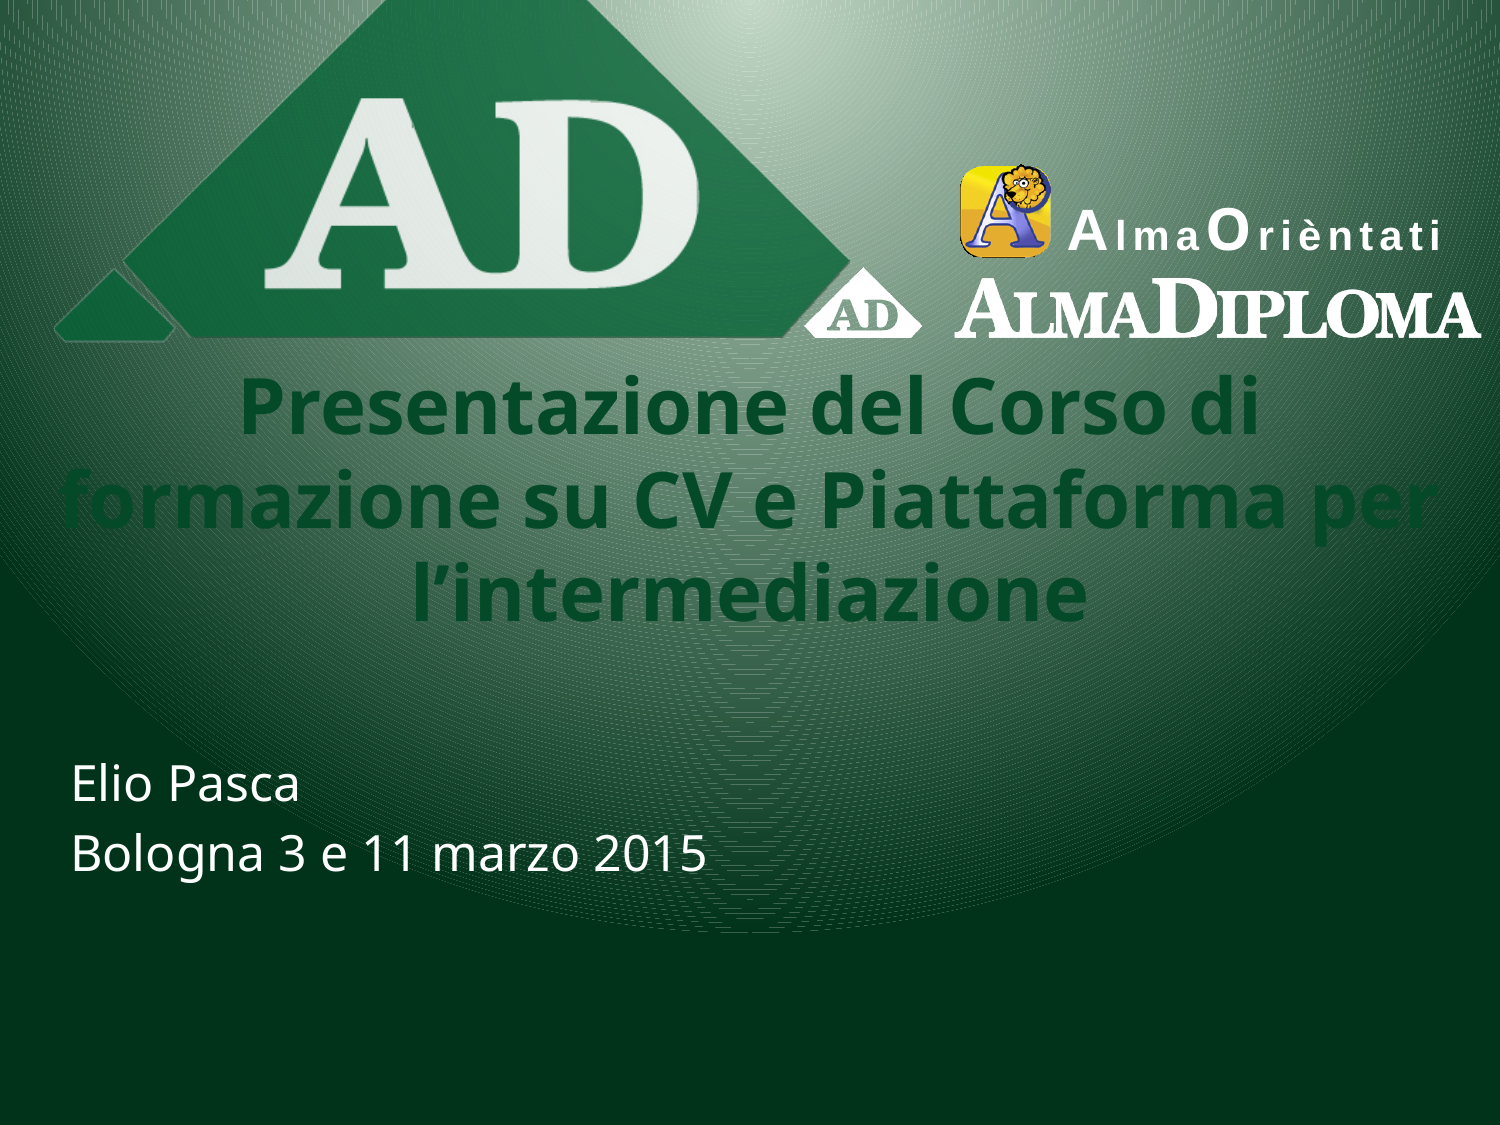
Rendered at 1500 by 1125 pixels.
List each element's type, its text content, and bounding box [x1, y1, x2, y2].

subtitle Elio Pasca Bologna 3 e 11 marzo 2015 [54, 743, 1115, 918]
picture [53, 0, 1482, 344]
picture [957, 164, 1053, 260]
title Presentazione del Corso di formazione su CV e Piattaforma per l’intermediazione [0, 349, 1500, 740]
